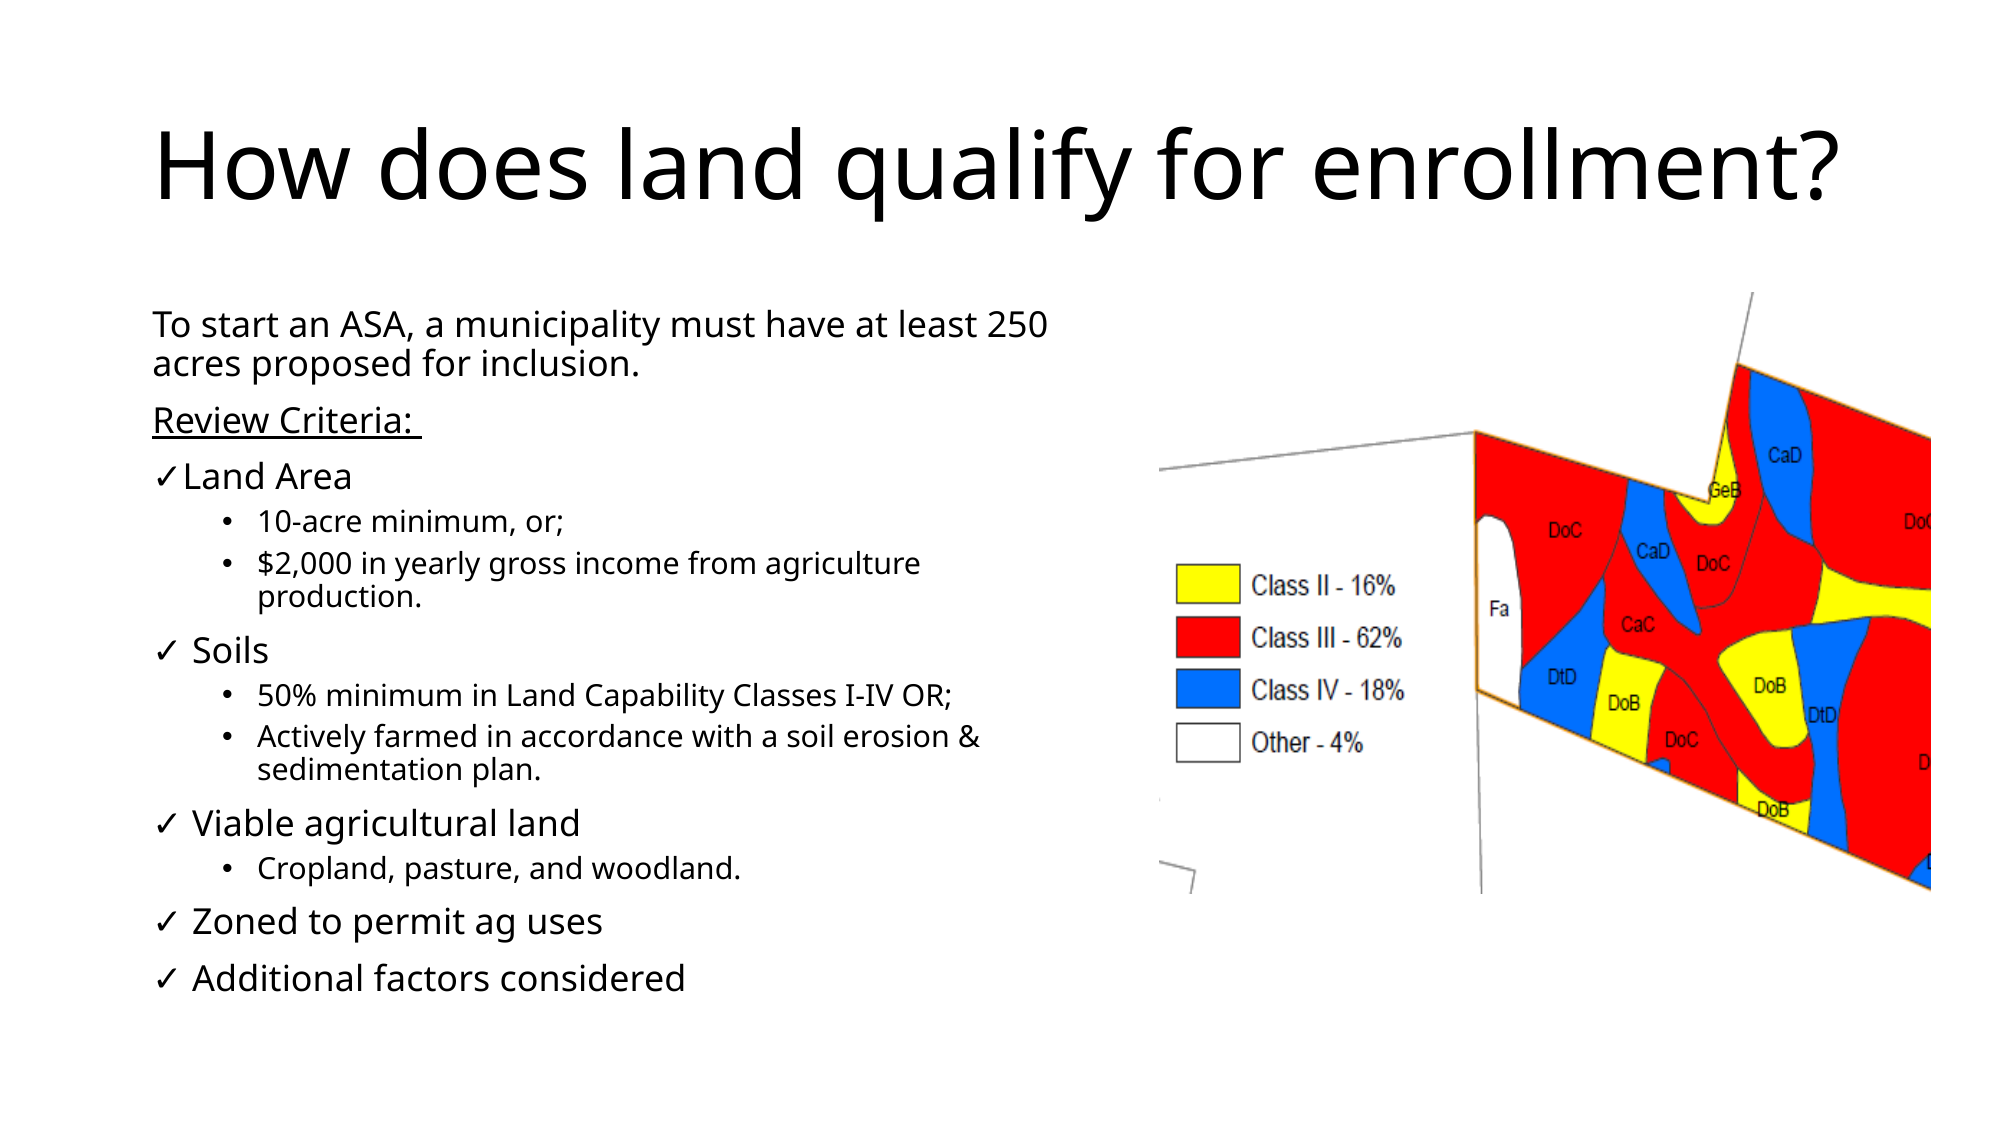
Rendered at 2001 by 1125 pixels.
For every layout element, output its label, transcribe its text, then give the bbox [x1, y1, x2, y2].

list To start an ASA, a municipality must have at least 250 acres proposed for inclusion. Review Criteria: ✓Land Area 10-acre minimum, or; $2,000 in yearly gross income from agriculture production. ✓ Soils 50% minimum in Land Capability Classes I-IV OR; Actively farmed in accordance with a soil erosion & sedimentation plan. ✓ Viable agricultural land Cropland, pasture, and woodland. ✓ Zoned to permit ag uses ✓ Additional factors considered [137, 299, 1080, 1014]
picture [1158, 292, 1931, 895]
title How does land qualify for enrollment? [137, 59, 1863, 278]
